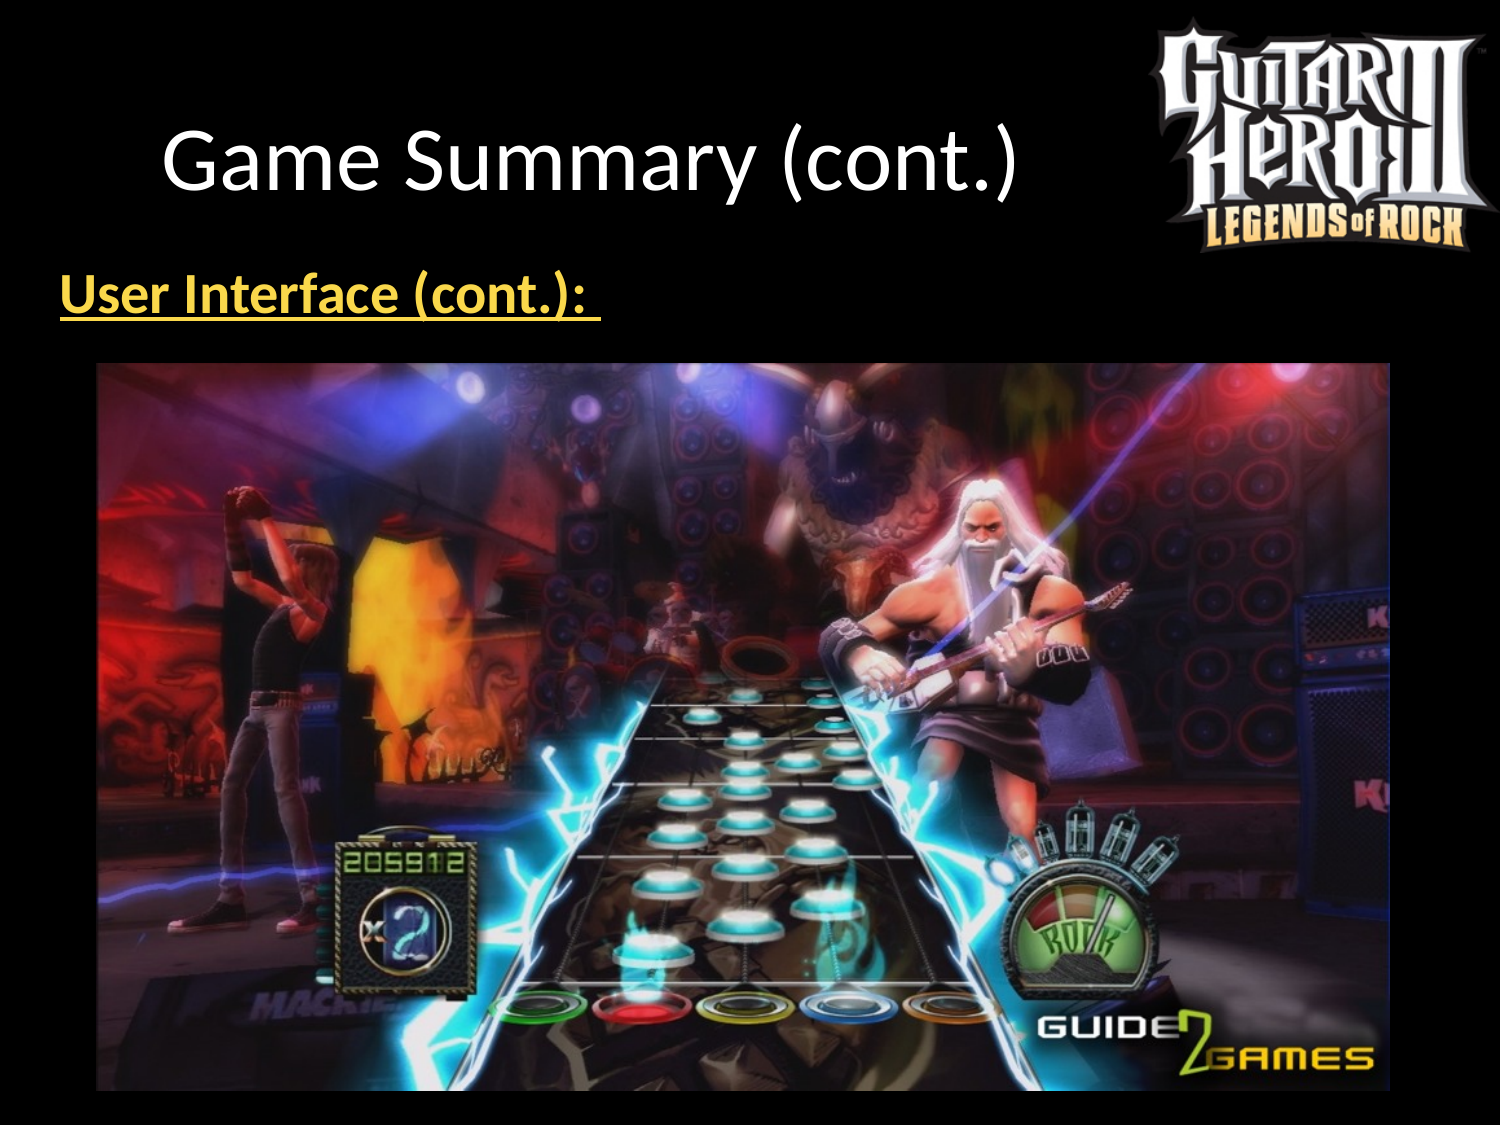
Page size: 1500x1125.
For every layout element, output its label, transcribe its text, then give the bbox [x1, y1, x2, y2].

picture [96, 363, 1391, 1091]
subtitle User Interface (cont.): [44, 247, 1472, 1098]
title Game Summary (cont.) [0, 33, 1143, 275]
picture [1148, 16, 1500, 253]
